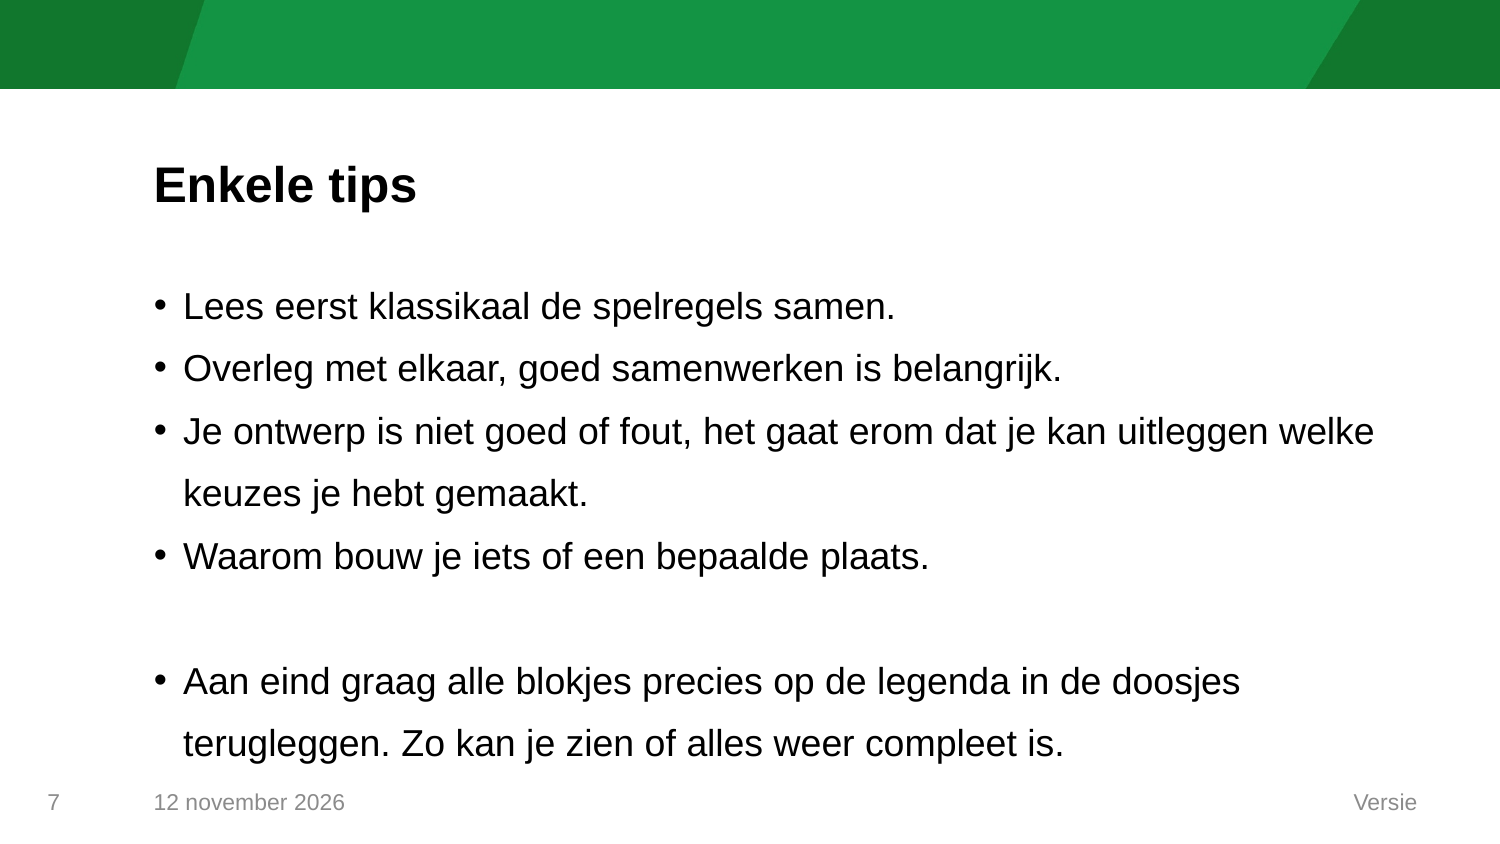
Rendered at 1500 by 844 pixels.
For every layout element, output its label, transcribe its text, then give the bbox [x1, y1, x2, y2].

list Lees eerst klassikaal de spelregels samen. Overleg met elkaar, goed samenwerken is belangrijk. Je ontwerp is niet goed of fout, het gaat erom dat je kan uitleggen welke keuzes je hebt gemaakt. Waarom bouw je iets of een bepaalde plaats. Aan eind graag alle blokjes precies op de legenda in de doosjes terugleggen. Zo kan je zien of alles weer compleet is. [153, 264, 1418, 767]
slide_number 27 maart 2025 [153, 787, 378, 844]
title Enkele tips [153, 152, 1418, 259]
picture [0, 0, 1500, 89]
slide_number 7 [0, 787, 126, 844]
footer Versie [1198, 787, 1418, 844]
